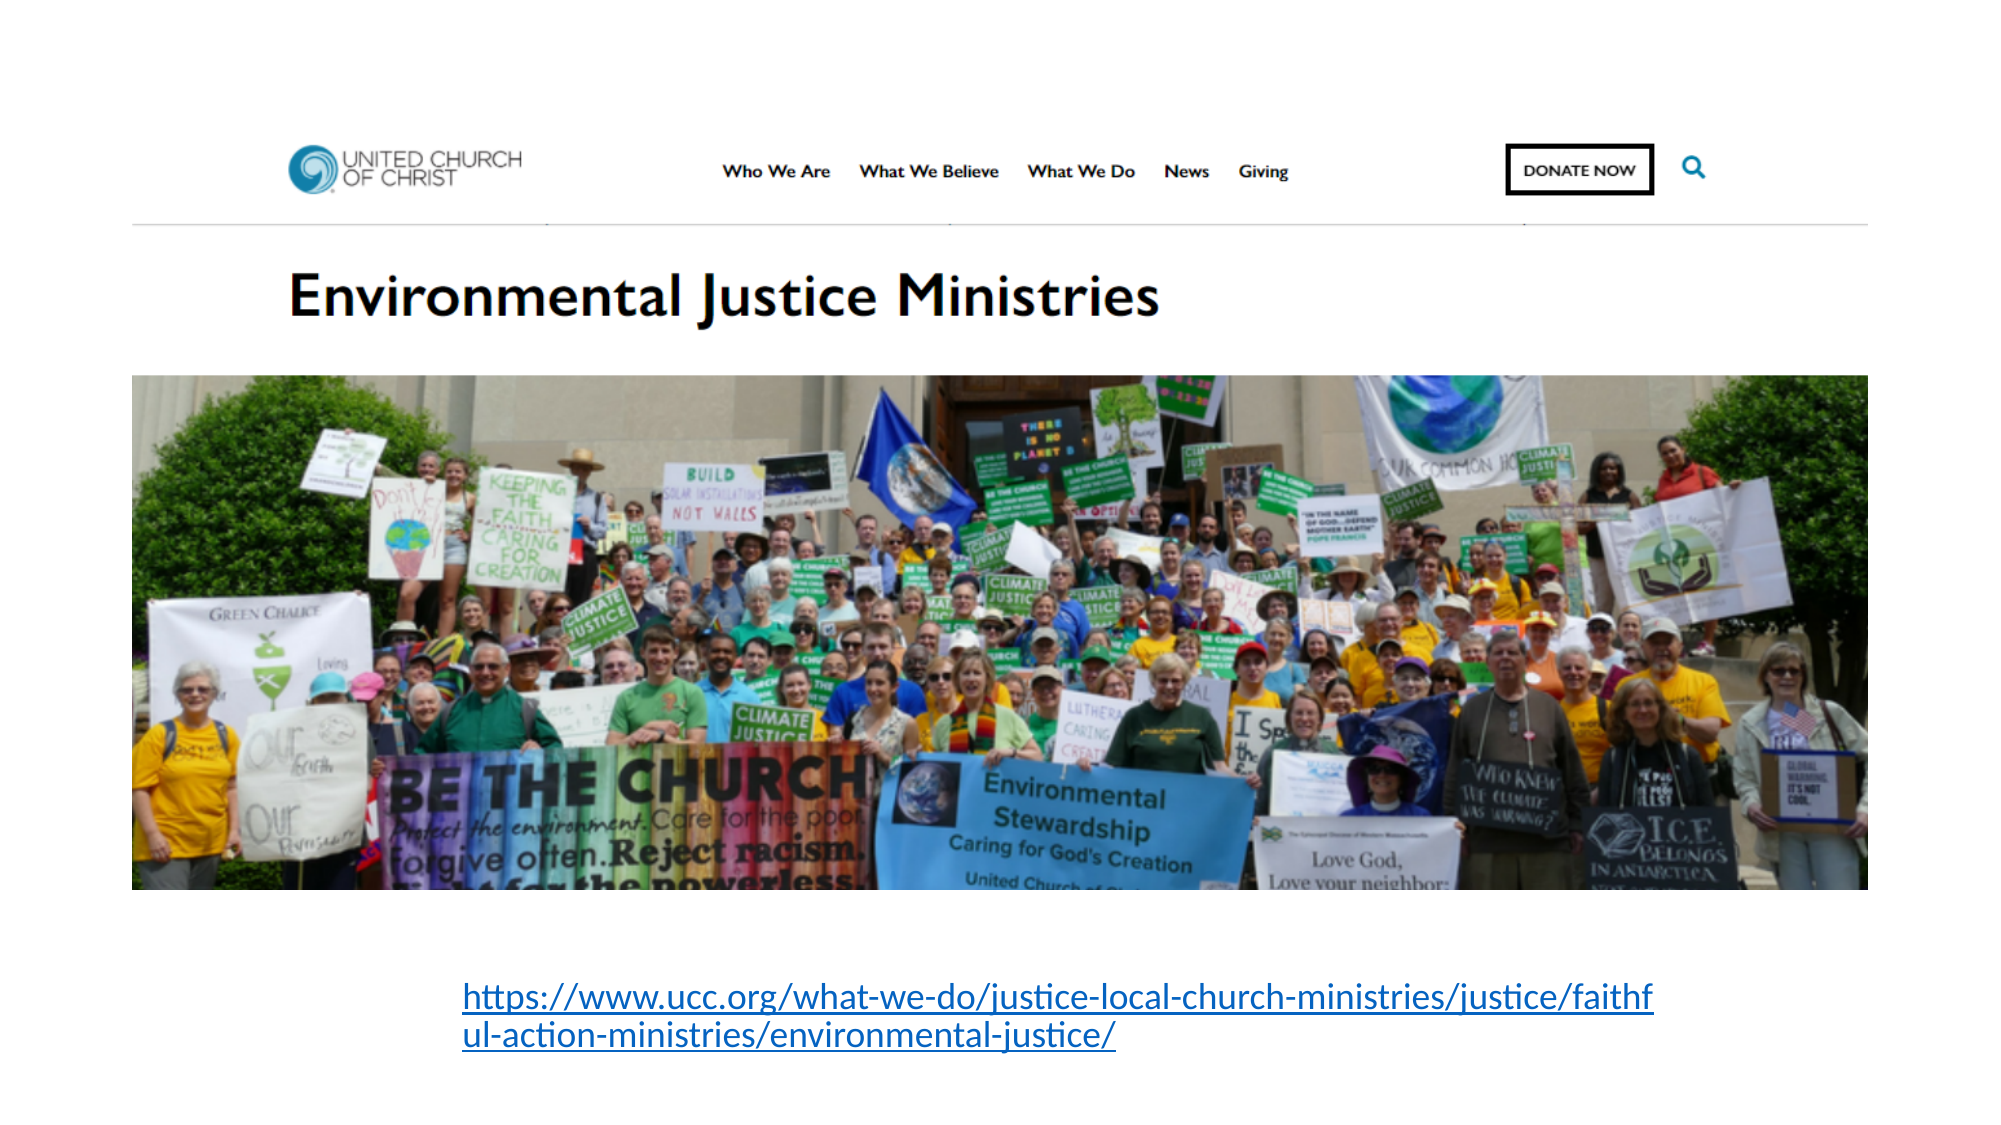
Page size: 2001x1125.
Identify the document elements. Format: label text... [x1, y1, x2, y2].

text_box https://www.ucc.org/what-we-do/justice-local-church-ministries/justice/faithful-action-ministries/environmental-justice/ [447, 964, 1673, 1070]
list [132, 121, 1868, 890]
